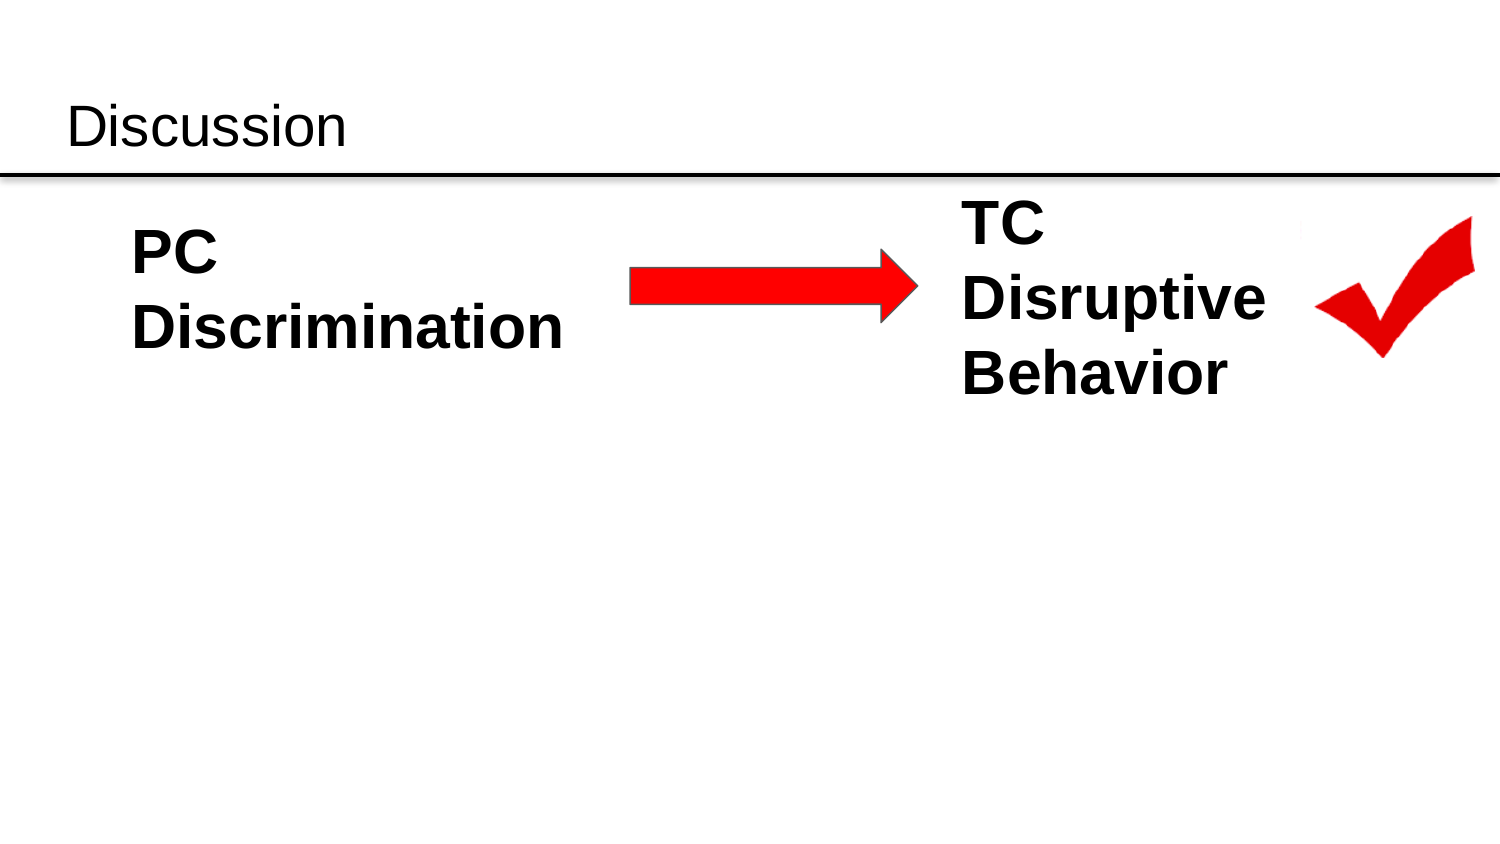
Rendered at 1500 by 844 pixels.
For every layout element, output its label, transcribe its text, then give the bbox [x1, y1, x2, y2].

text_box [116, 184, 1314, 324]
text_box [116, 166, 1314, 174]
title Discussion [51, 72, 1449, 167]
picture [1300, 213, 1500, 370]
